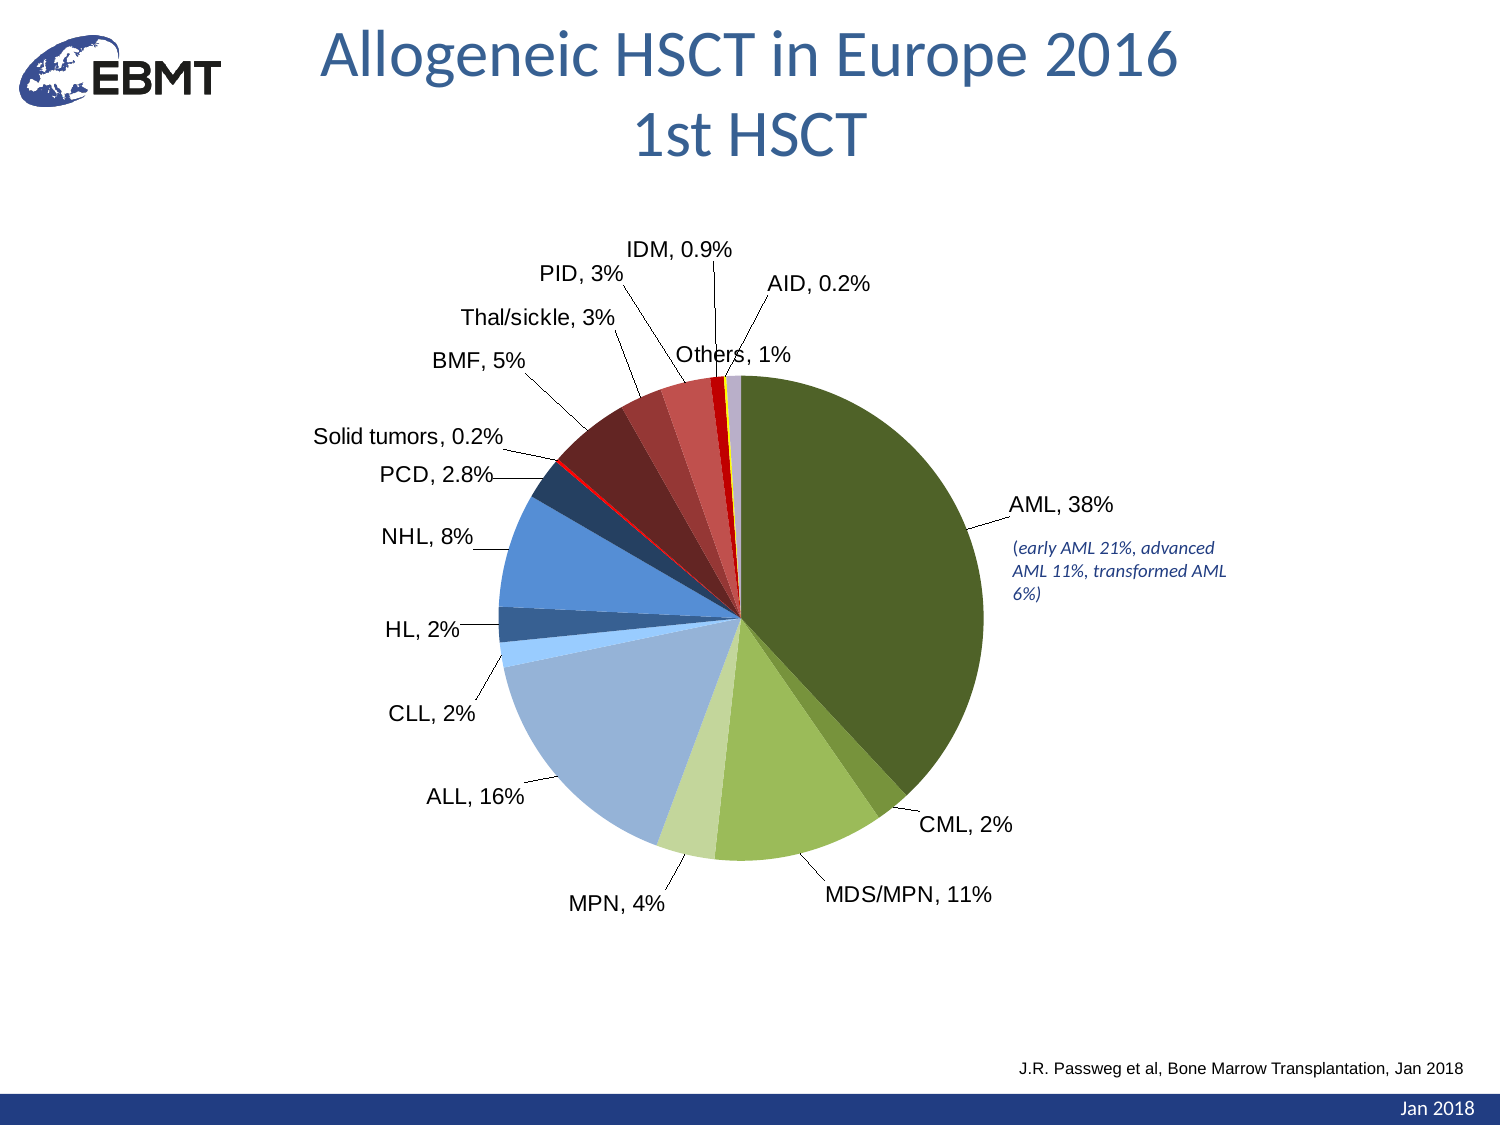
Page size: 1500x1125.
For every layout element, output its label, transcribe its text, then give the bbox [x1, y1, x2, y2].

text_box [194, 58, 1257, 1123]
text_box J.R. Passweg et al, Bone Marrow Transplantation, Jan 2018 [1261, 1050, 1480, 1085]
title Allogeneic HSCT in Europe 2016 1st HSCT [0, 30, 1500, 149]
